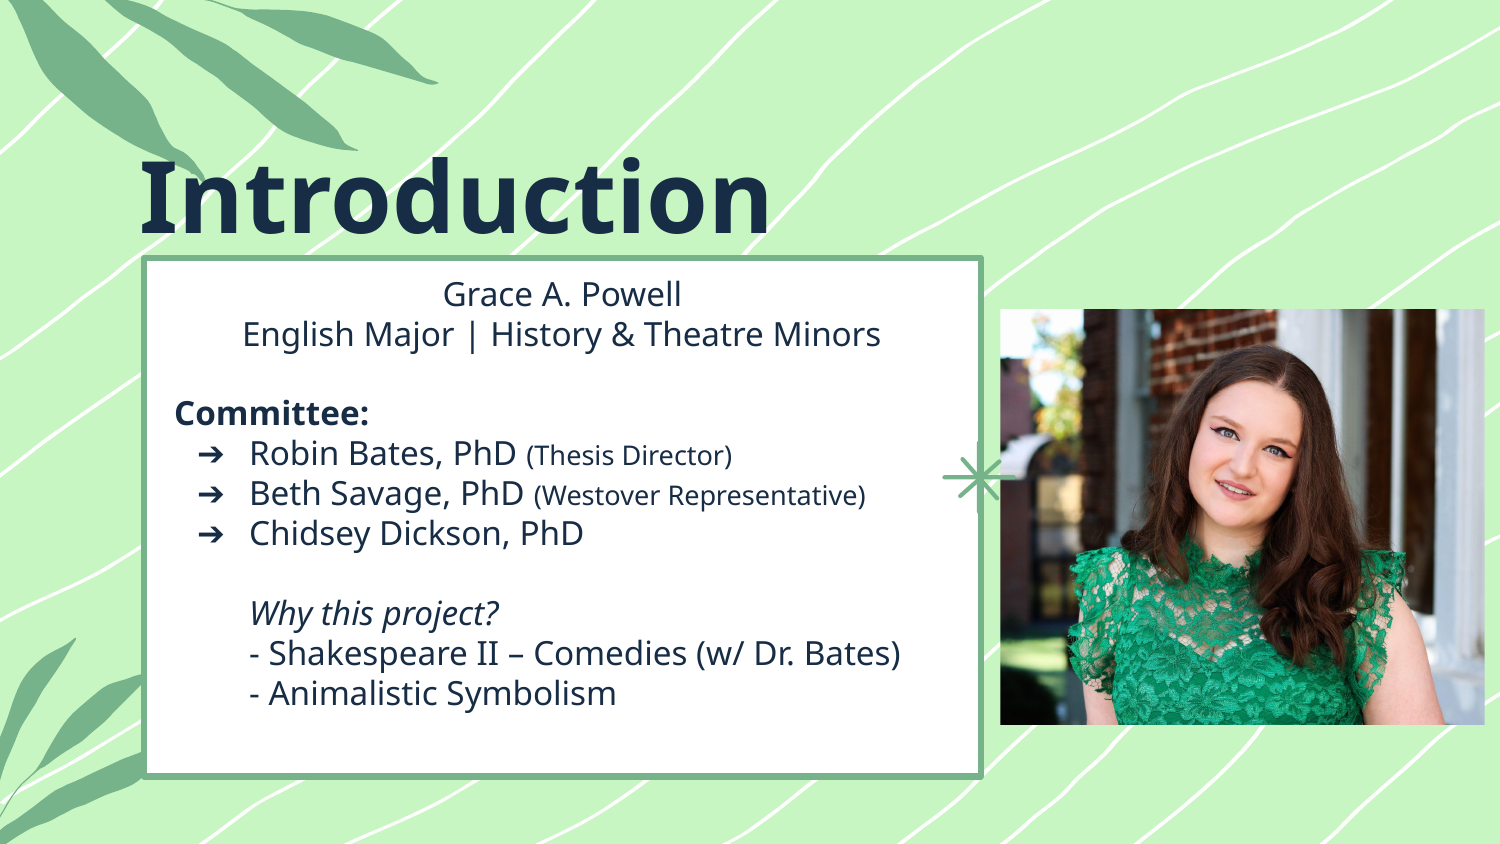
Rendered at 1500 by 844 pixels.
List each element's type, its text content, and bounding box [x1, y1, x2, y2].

picture [1000, 309, 1485, 726]
subtitle Grace A. Powell English Major | History & Theatre Minors Committee: Robin Bates, PhD (Thesis Director) Beth Savage, PhD (Westover Representative) Chidsey Dickson, PhD Why this project? - Shakespeare II – Comedies (w/ Dr. Bates) - Animalistic Symbolism [144, 330, 981, 777]
title Introduction [124, 57, 1001, 330]
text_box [942, 440, 1017, 515]
